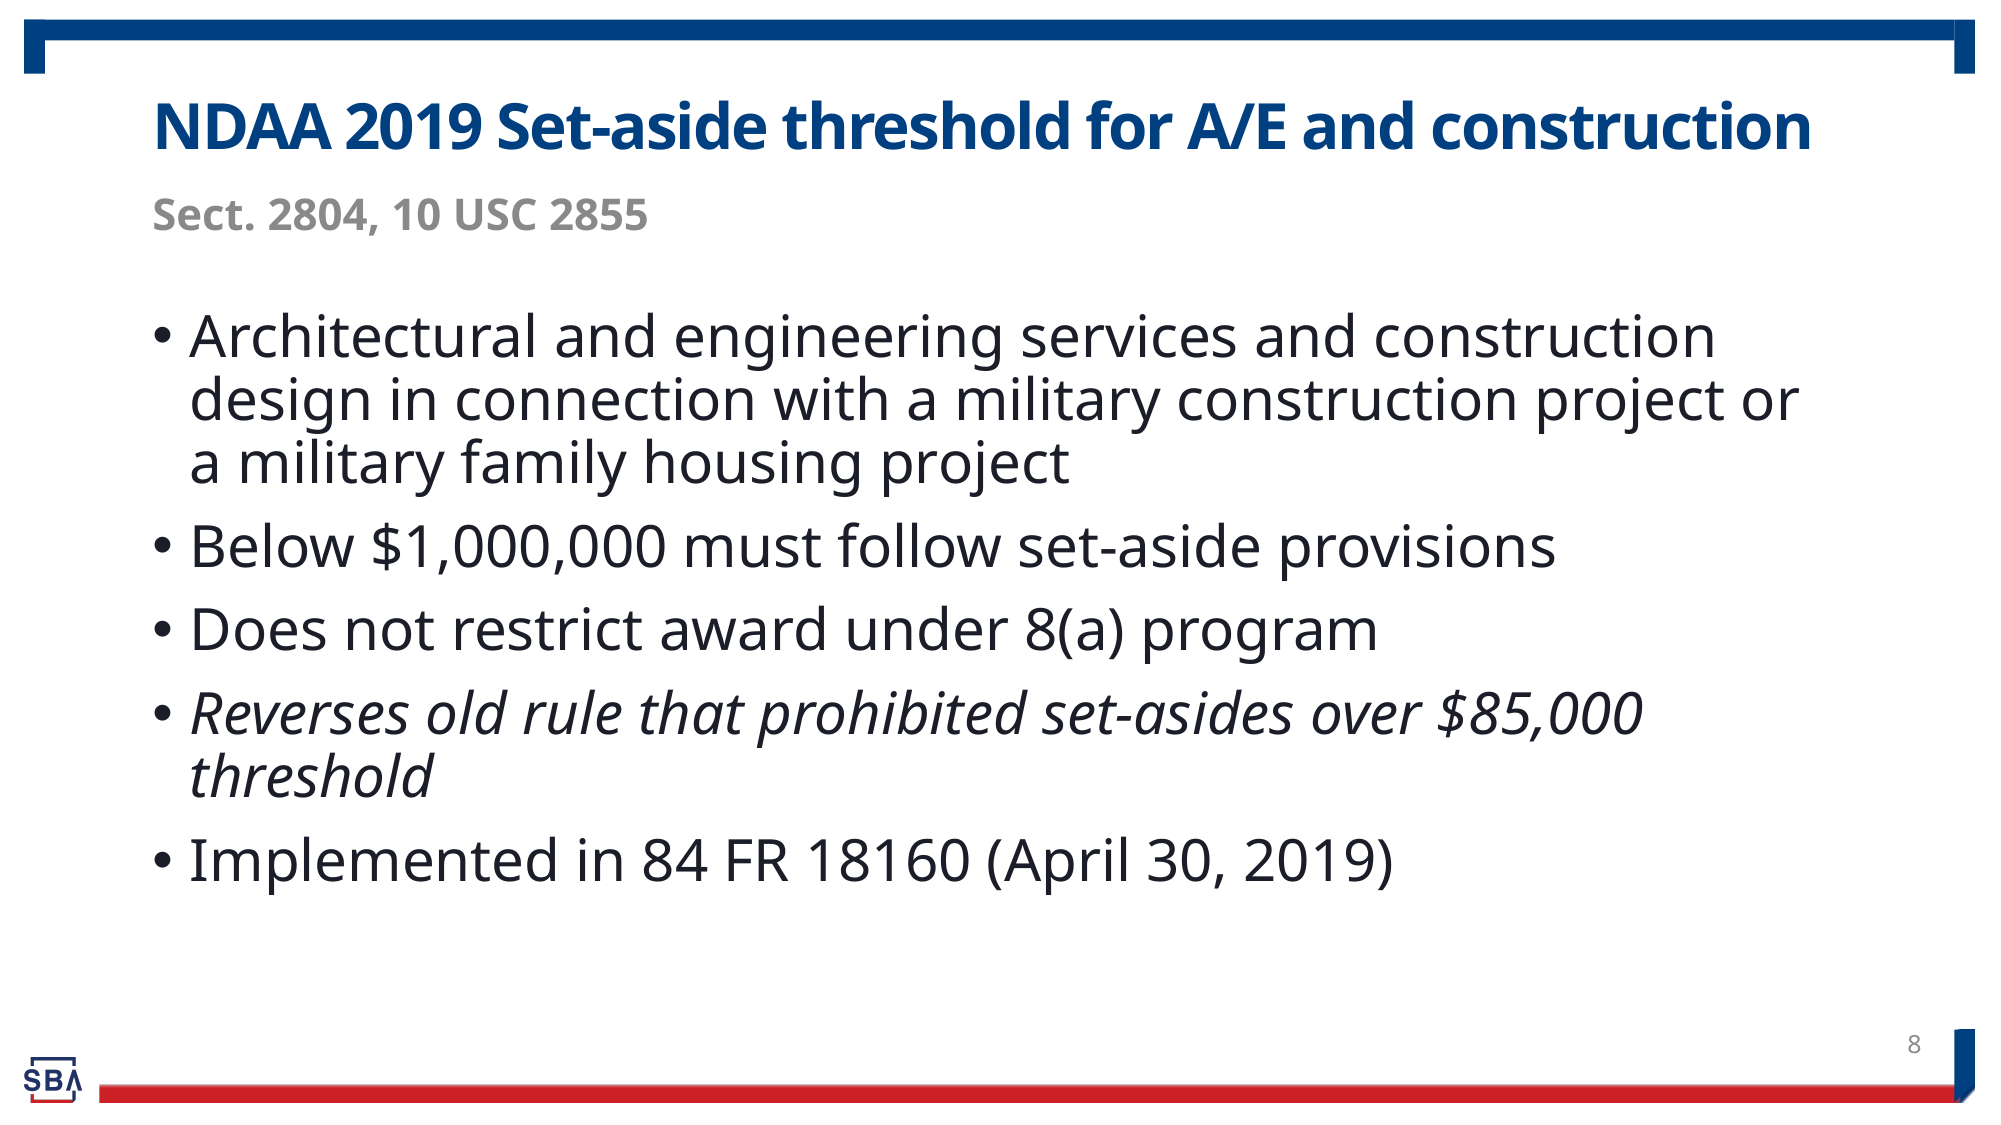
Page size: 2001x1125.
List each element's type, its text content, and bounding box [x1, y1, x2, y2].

slide_number 8 [1486, 1016, 1937, 1076]
picture [24, 1057, 83, 1103]
subtitle Sect. 2804, 10 USC 2855 [137, 185, 1863, 300]
title NDAA 2019 Set-aside threshold for A/E and construction [137, 87, 1863, 185]
list Architectural and engineering services and construction design in connection with a military construction project or a military family housing project Below $1,000,000 must follow set-aside provisions Does not restrict award under 8(a) program Reverses old rule that prohibited set-asides over $85,000 threshold Implemented in 84 FR 18160 (April 30, 2019) [137, 300, 1863, 990]
